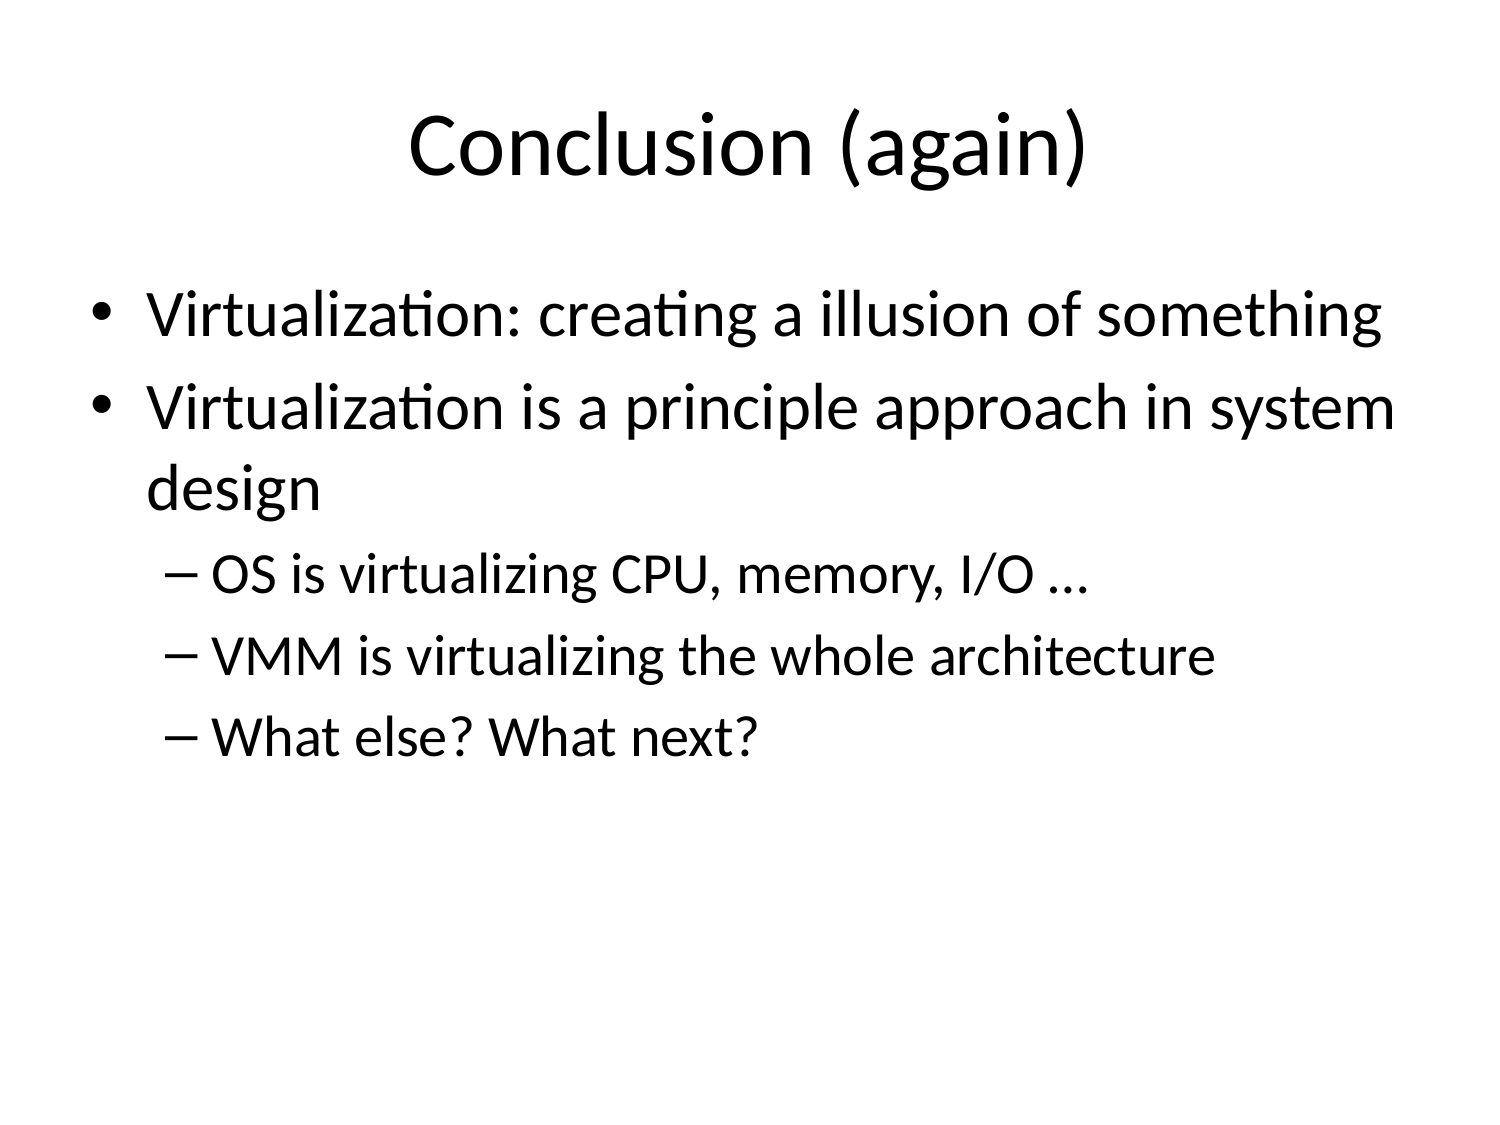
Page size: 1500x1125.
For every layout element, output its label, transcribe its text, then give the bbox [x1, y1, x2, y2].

list Virtualization: creating a illusion of something Virtualization is a principle approach in system design OS is virtualizing CPU, memory, I/O … VMM is virtualizing the whole architecture What else? What next? [75, 262, 1425, 1005]
title Conclusion (again) [75, 45, 1425, 233]
